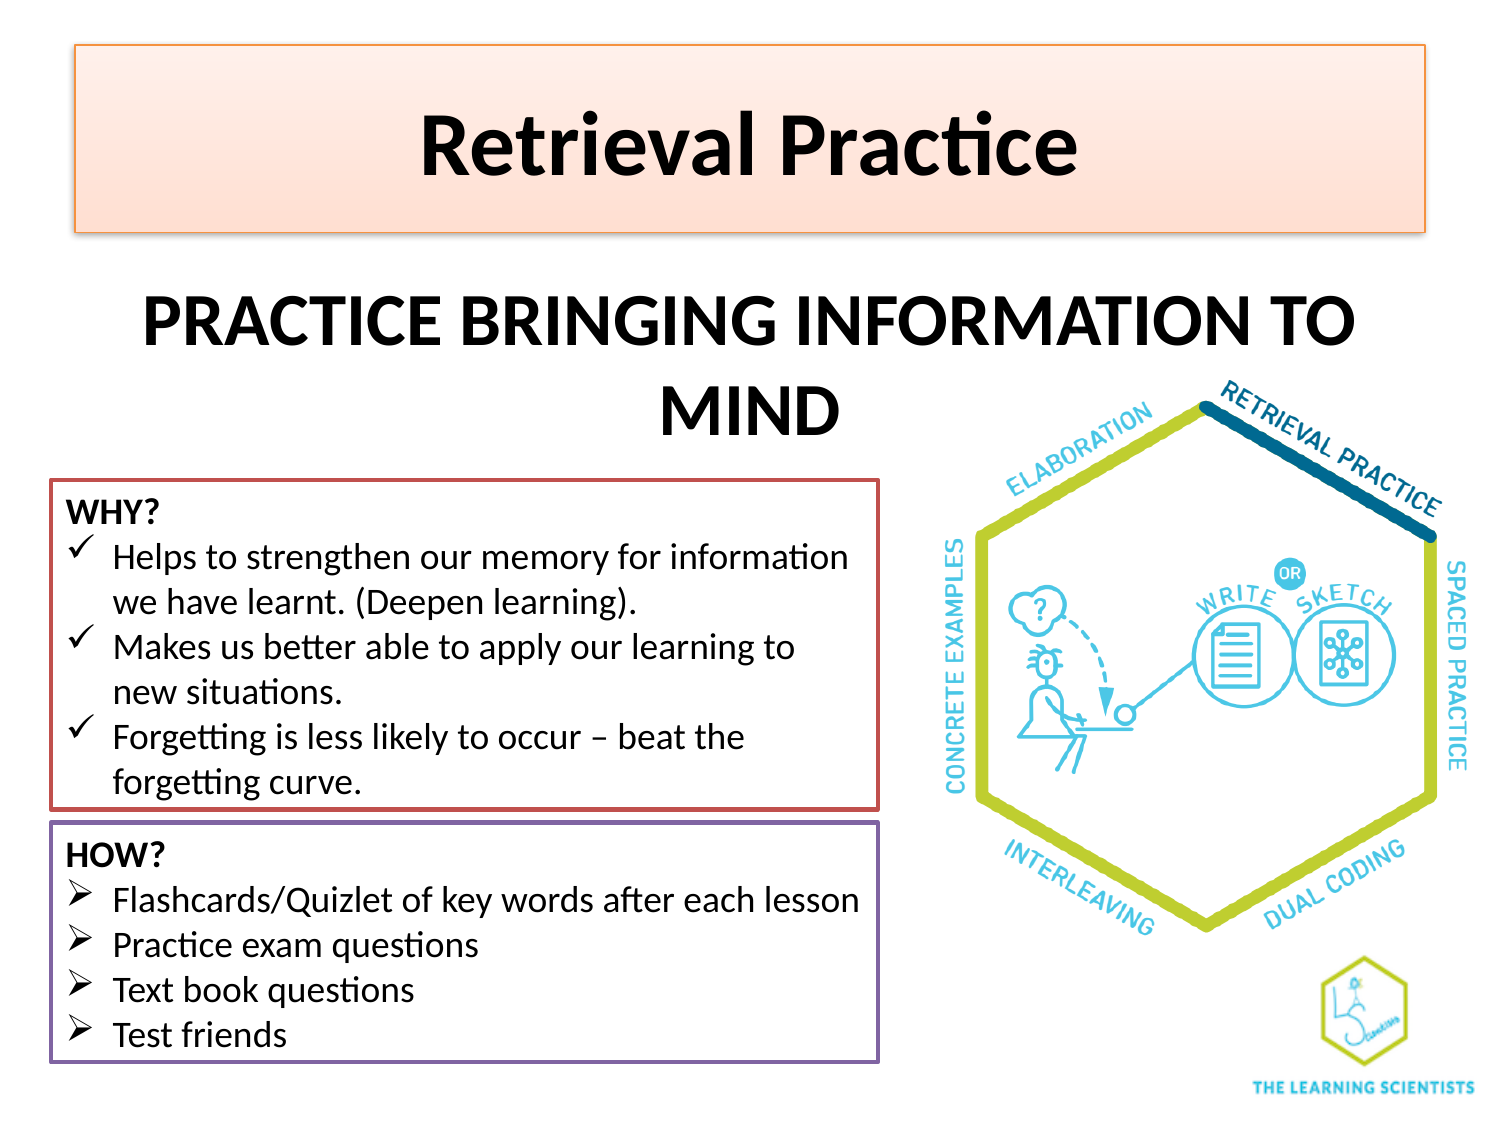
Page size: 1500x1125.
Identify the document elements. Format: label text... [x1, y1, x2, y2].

text_box HOW? Flashcards/Quizlet of key words after each lesson Practice exam questions Text book questions Test friends [49, 820, 880, 1064]
text_box WHY? Helps to strengthen our memory for information we have learnt. (Deepen learning). Makes us better able to apply our learning to new situations. Forgetting is less likely to occur – beat the forgetting curve. [49, 478, 880, 812]
title Retrieval Practice [74, 44, 1426, 233]
picture [934, 373, 1496, 1122]
list PRACTICE BRINGING INFORMATION TO MIND [75, 262, 1425, 374]
